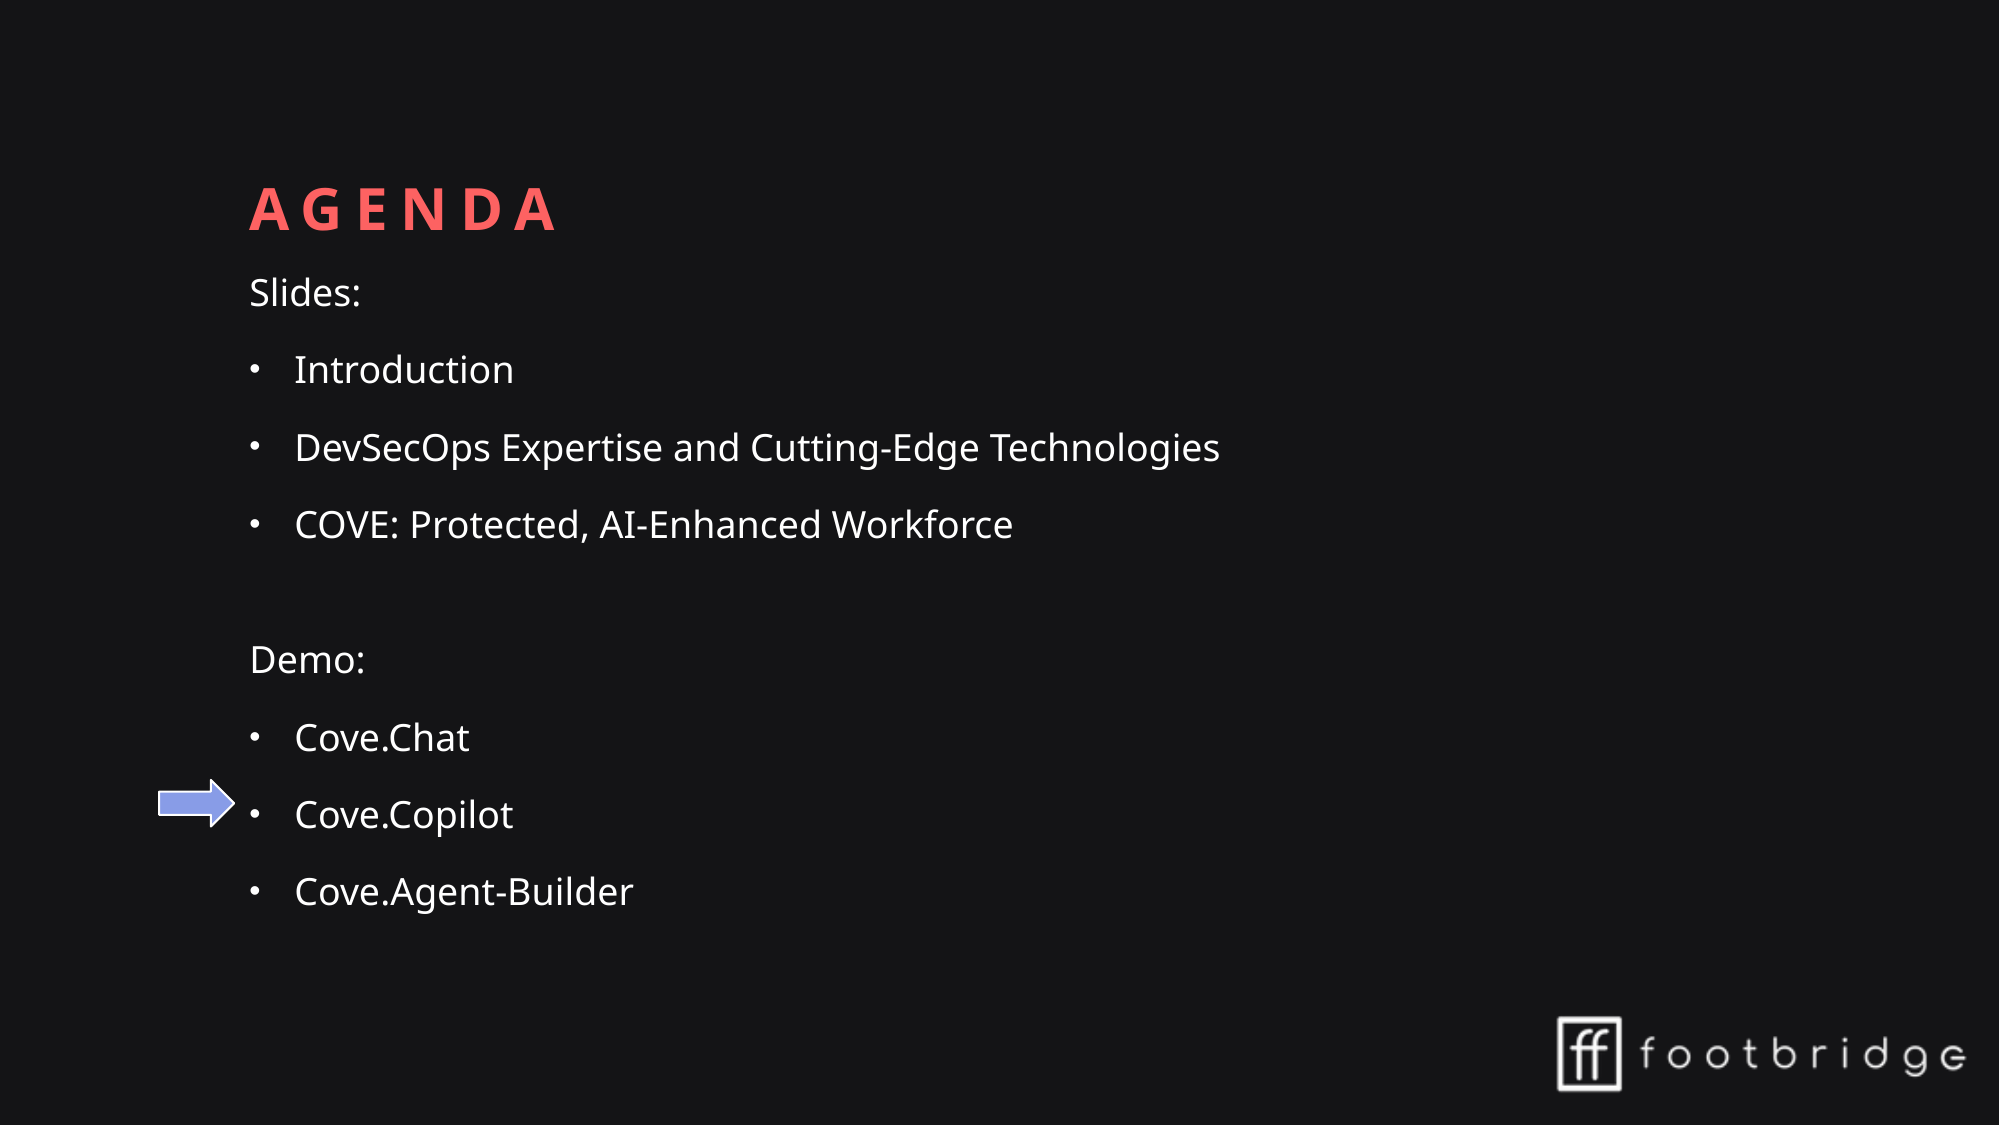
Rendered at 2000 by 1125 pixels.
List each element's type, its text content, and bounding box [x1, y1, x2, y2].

picture [1523, 984, 1974, 1125]
list Slides: Introduction DevSecOps Expertise and Cutting-Edge Technologies COVE: Protected, AI-Enhanced Workforce Demo: Cove.Chat Cove.Copilot Cove.Agent-Builder [234, 248, 1412, 986]
title Agenda [234, 108, 1750, 250]
text_box [159, 779, 235, 827]
